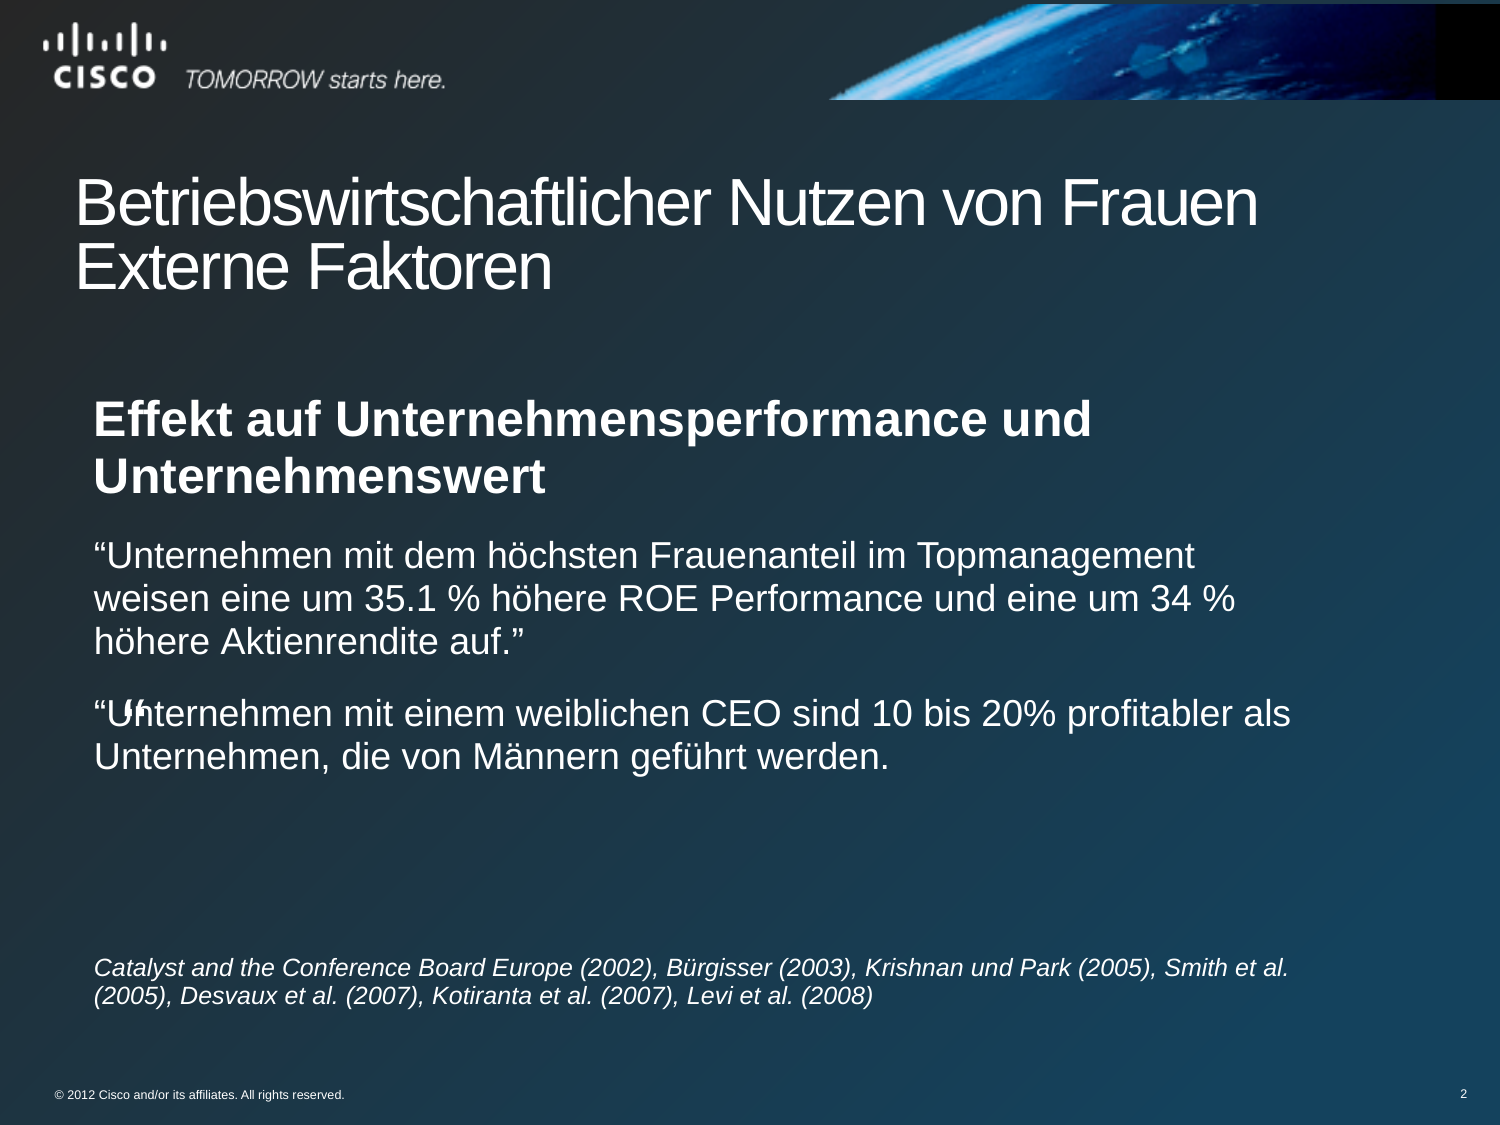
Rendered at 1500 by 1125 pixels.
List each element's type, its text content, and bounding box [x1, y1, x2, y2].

title “ [108, 79, 1476, 774]
text_box Effekt auf Unternehmensperformance und Unternehmenswert “Unternehmen mit dem höchsten Frauenanteil im Topmanagement weisen eine um 35.1 % höhere ROE Performance und eine um 34 % höhere Aktienrendite auf.” “Unternehmen mit einem weiblichen CEO sind 10 bis 20% profitabler als Unternehmen, die von Männern geführt werden. Catalyst and the Conference Board Europe (2002), Bürgisser (2003), Krishnan und Park (2005), Smith et al. (2005), Desvaux et al. (2007), Kotiranta et al. (2007), Levi et al. (2008) [79, 383, 1347, 1018]
picture [32, 11, 456, 100]
text_box Betriebswirtschaftlicher Nutzen von Frauen Externe Faktoren [61, 171, 1446, 310]
picture [828, 4, 1500, 100]
